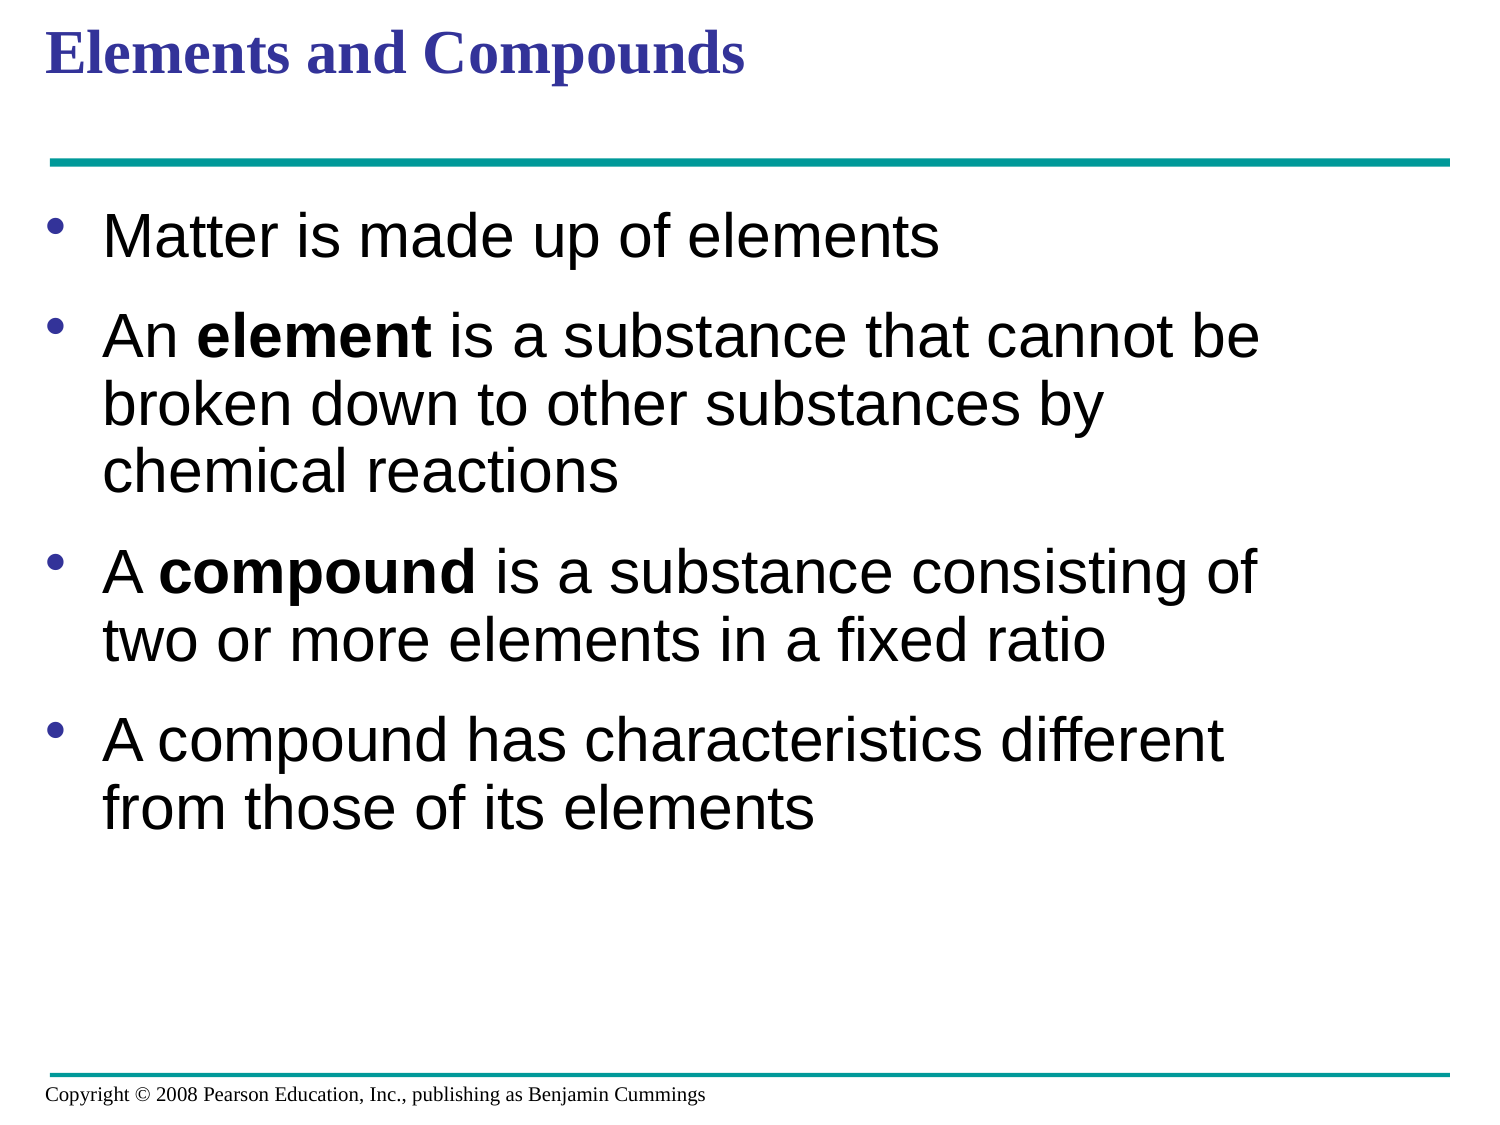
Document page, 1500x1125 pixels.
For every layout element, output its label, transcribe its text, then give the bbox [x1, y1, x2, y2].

list Matter is made up of elements An element is a substance that cannot be broken down to other substances by chemical reactions A compound is a substance consisting of two or more elements in a fixed ratio A compound has characteristics different from those of its elements [36, 195, 1313, 898]
text_box Copyright © 2008 Pearson Education, Inc., publishing as Benjamin Cummings [37, 1072, 734, 1113]
title Elements and Compounds [36, 11, 1438, 96]
